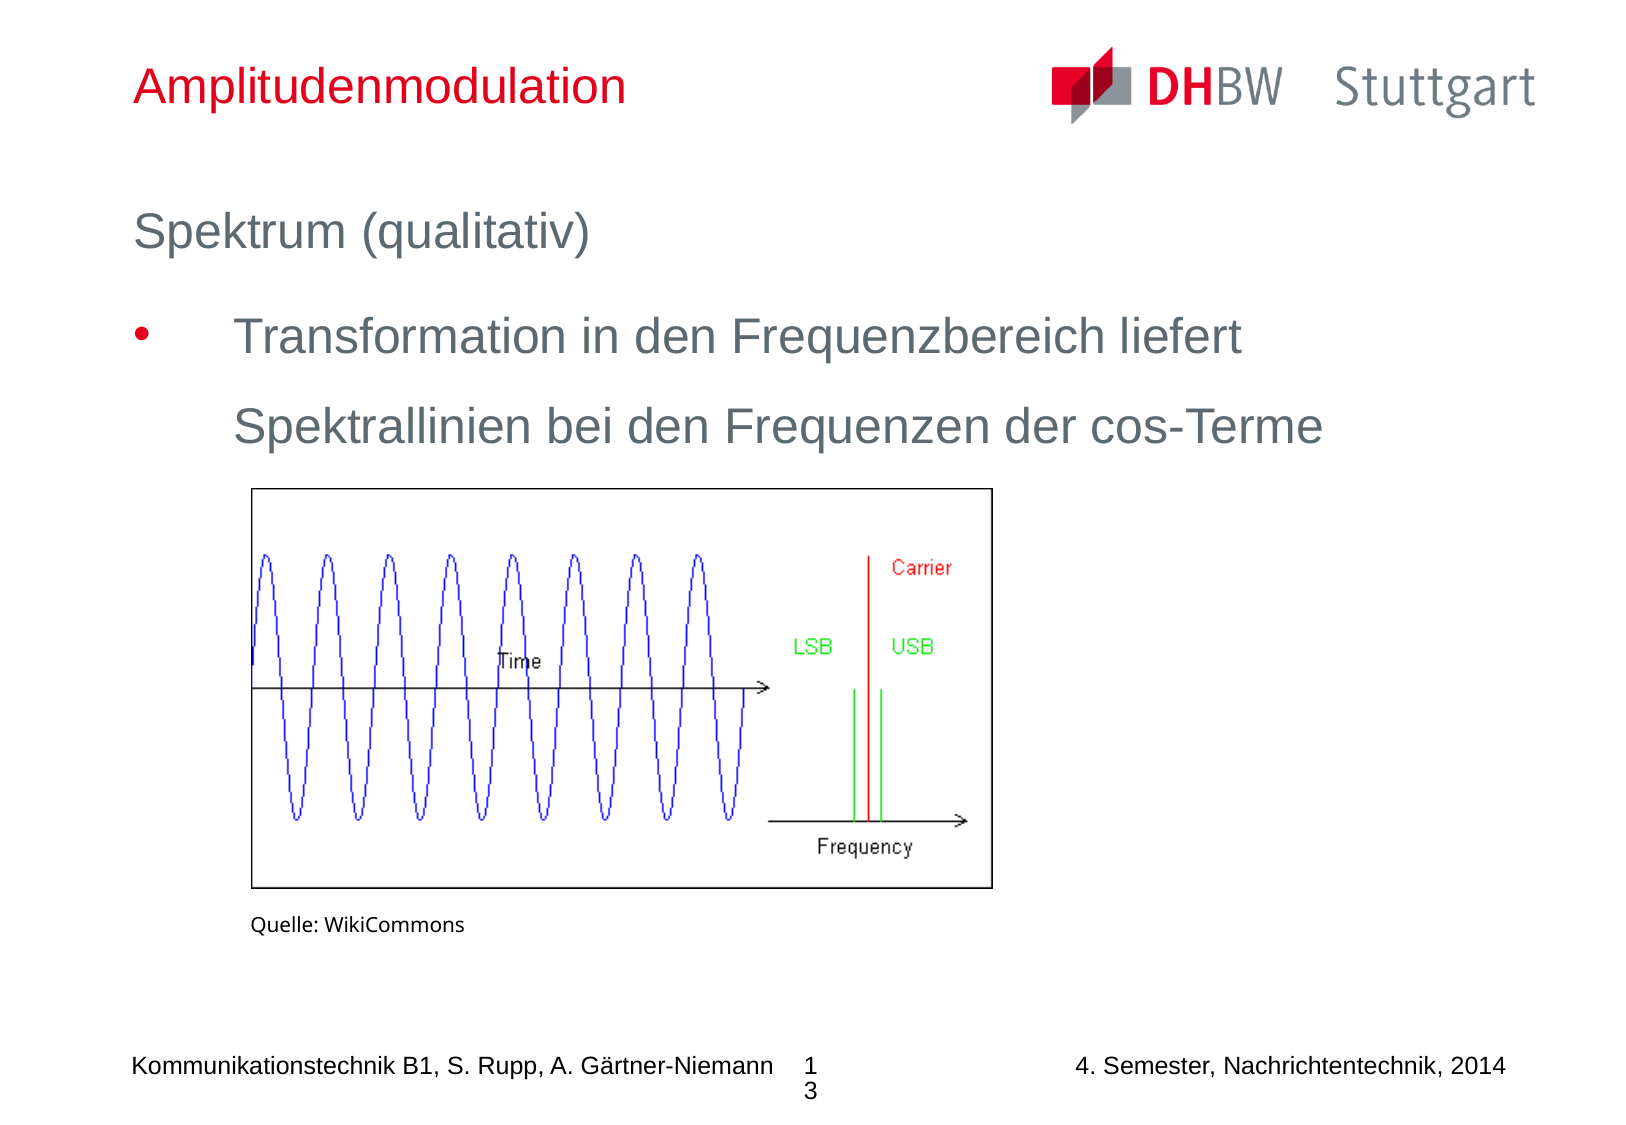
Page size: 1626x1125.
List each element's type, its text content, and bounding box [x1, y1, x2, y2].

list Spektrum (qualitativ) Transformation in den Frequenzbereich liefert Spektrallinien bei den Frequenzen der cos-Terme [124, 159, 1526, 1049]
slide_number 13 [788, 1049, 837, 1095]
title Amplitudenmodulation [117, 45, 1053, 132]
picture [1051, 46, 1537, 125]
picture [251, 488, 993, 889]
text_box Quelle: WikiCommons [244, 902, 673, 947]
